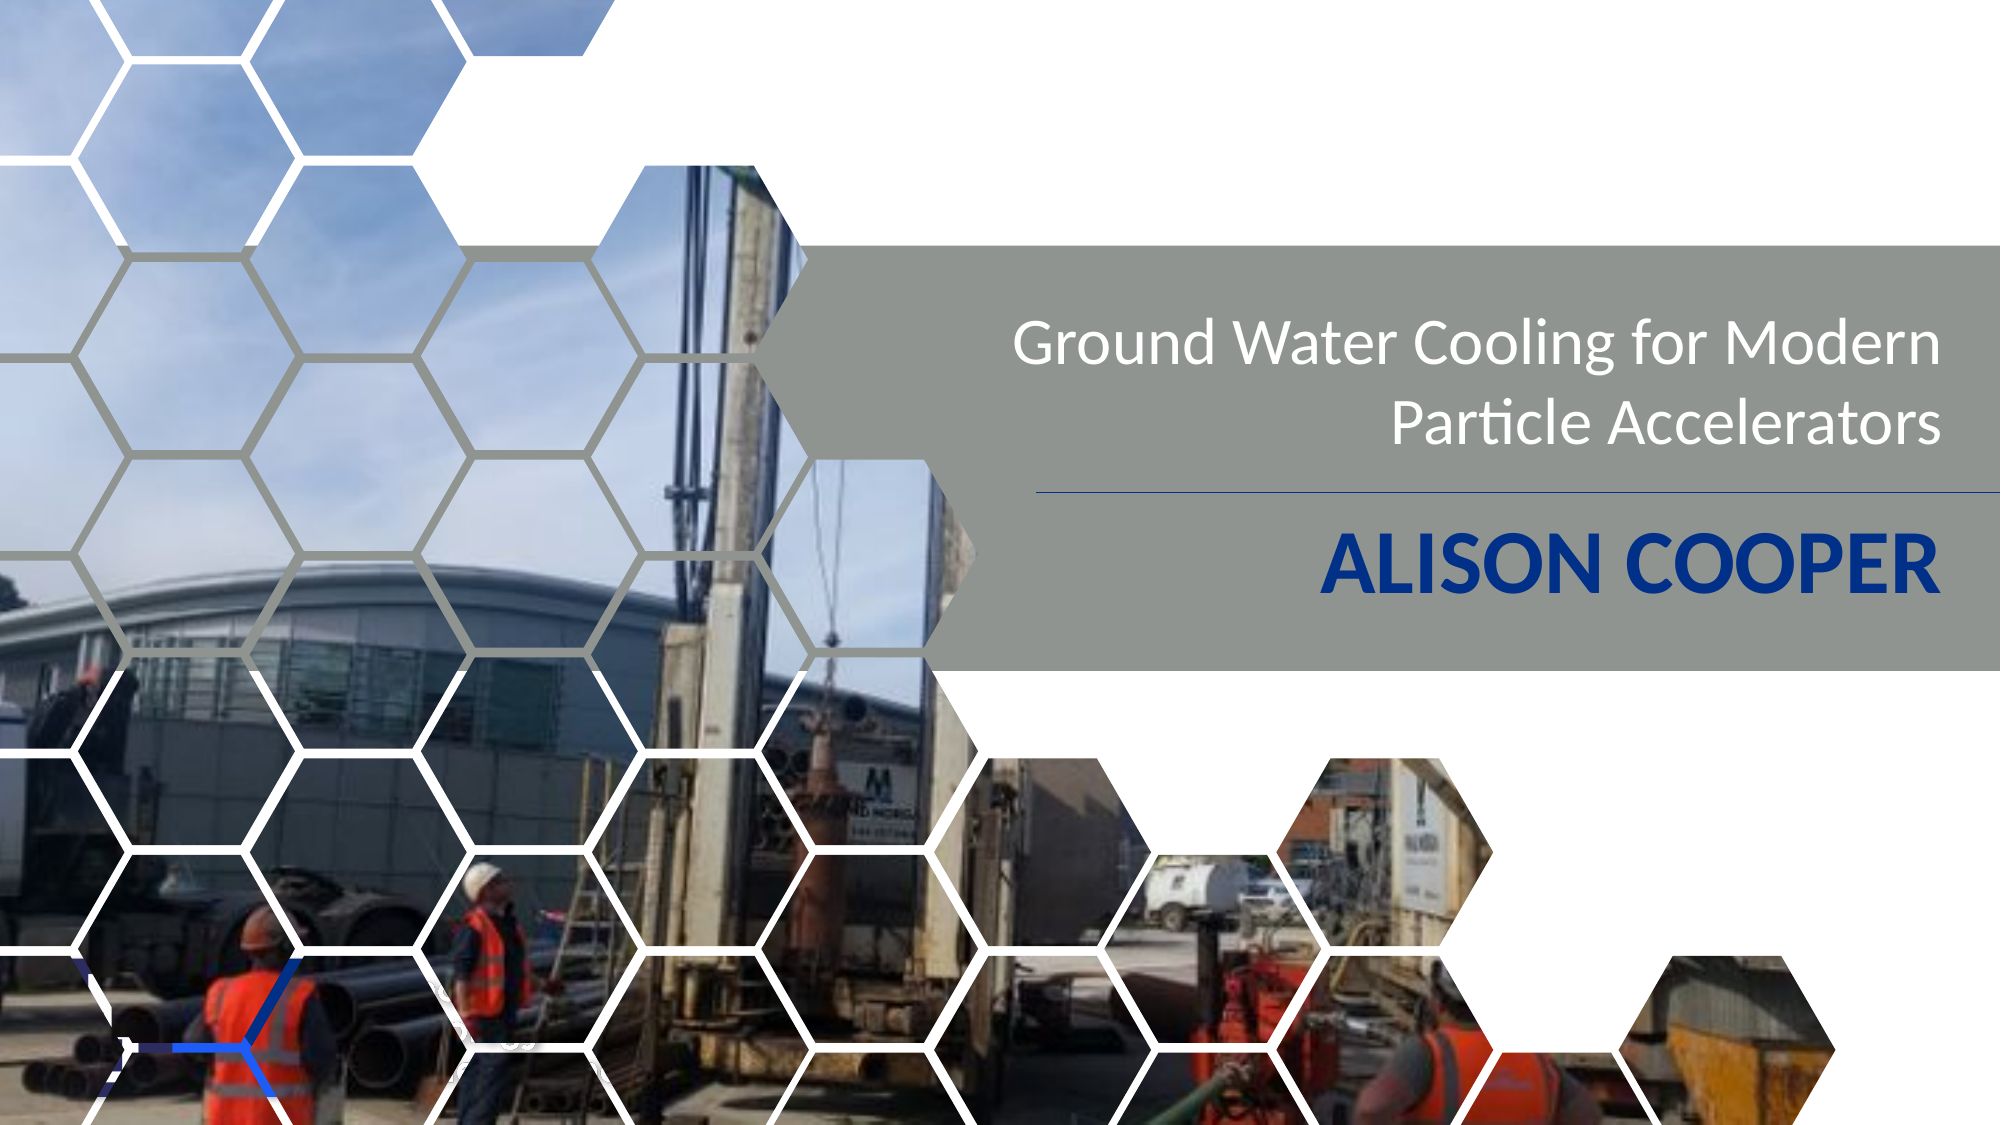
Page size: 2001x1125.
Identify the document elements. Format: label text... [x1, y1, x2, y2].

text_box [1836, 493, 2000, 672]
text_box Ground Water Cooling for Modern Particle Accelerators [1836, 290, 1958, 466]
text_box [1836, 245, 2000, 492]
picture [0, 0, 1836, 1125]
text_box ALISON COOPER [1836, 494, 1958, 619]
